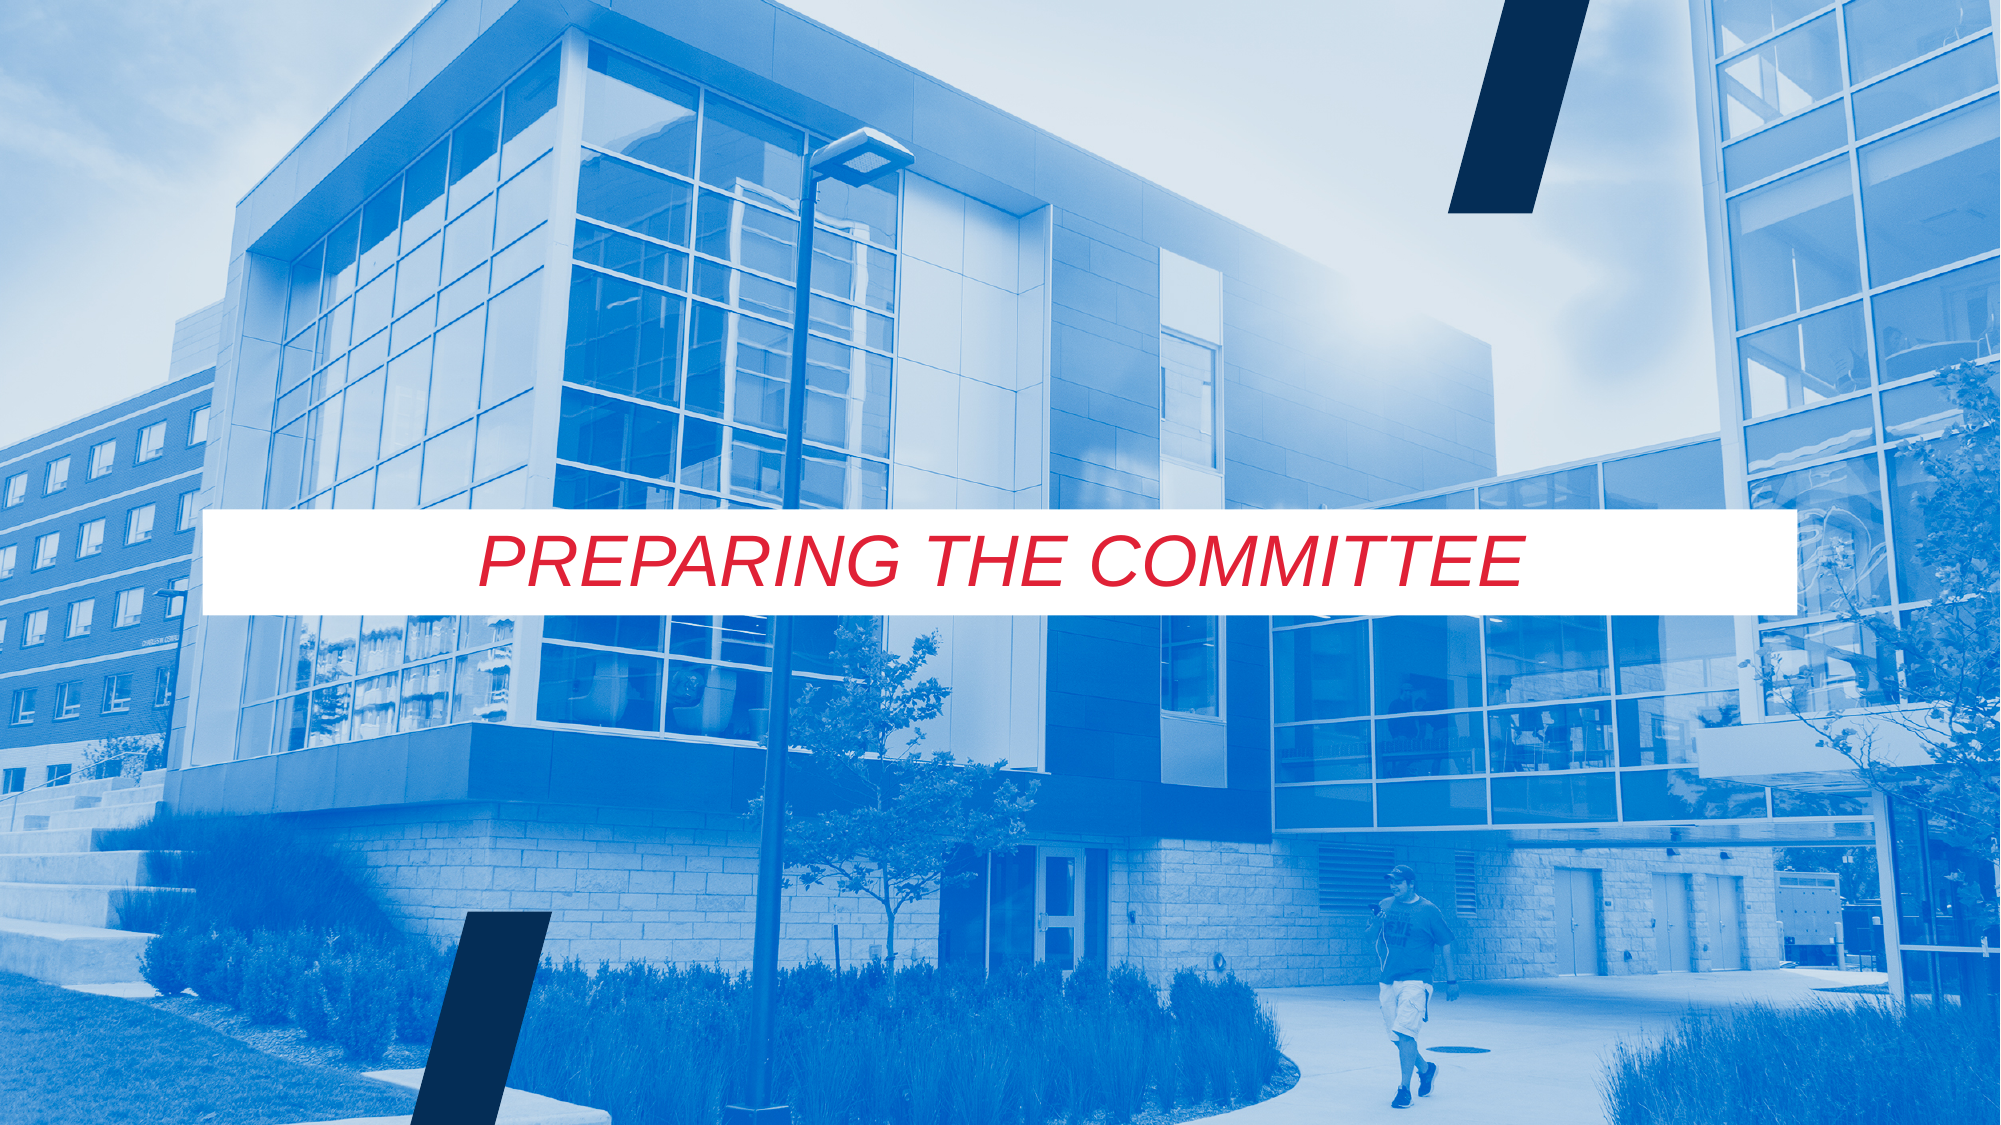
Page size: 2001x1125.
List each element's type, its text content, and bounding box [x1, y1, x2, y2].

picture [0, 0, 2001, 1125]
title Preparing the Committee [20, 515, 1984, 804]
